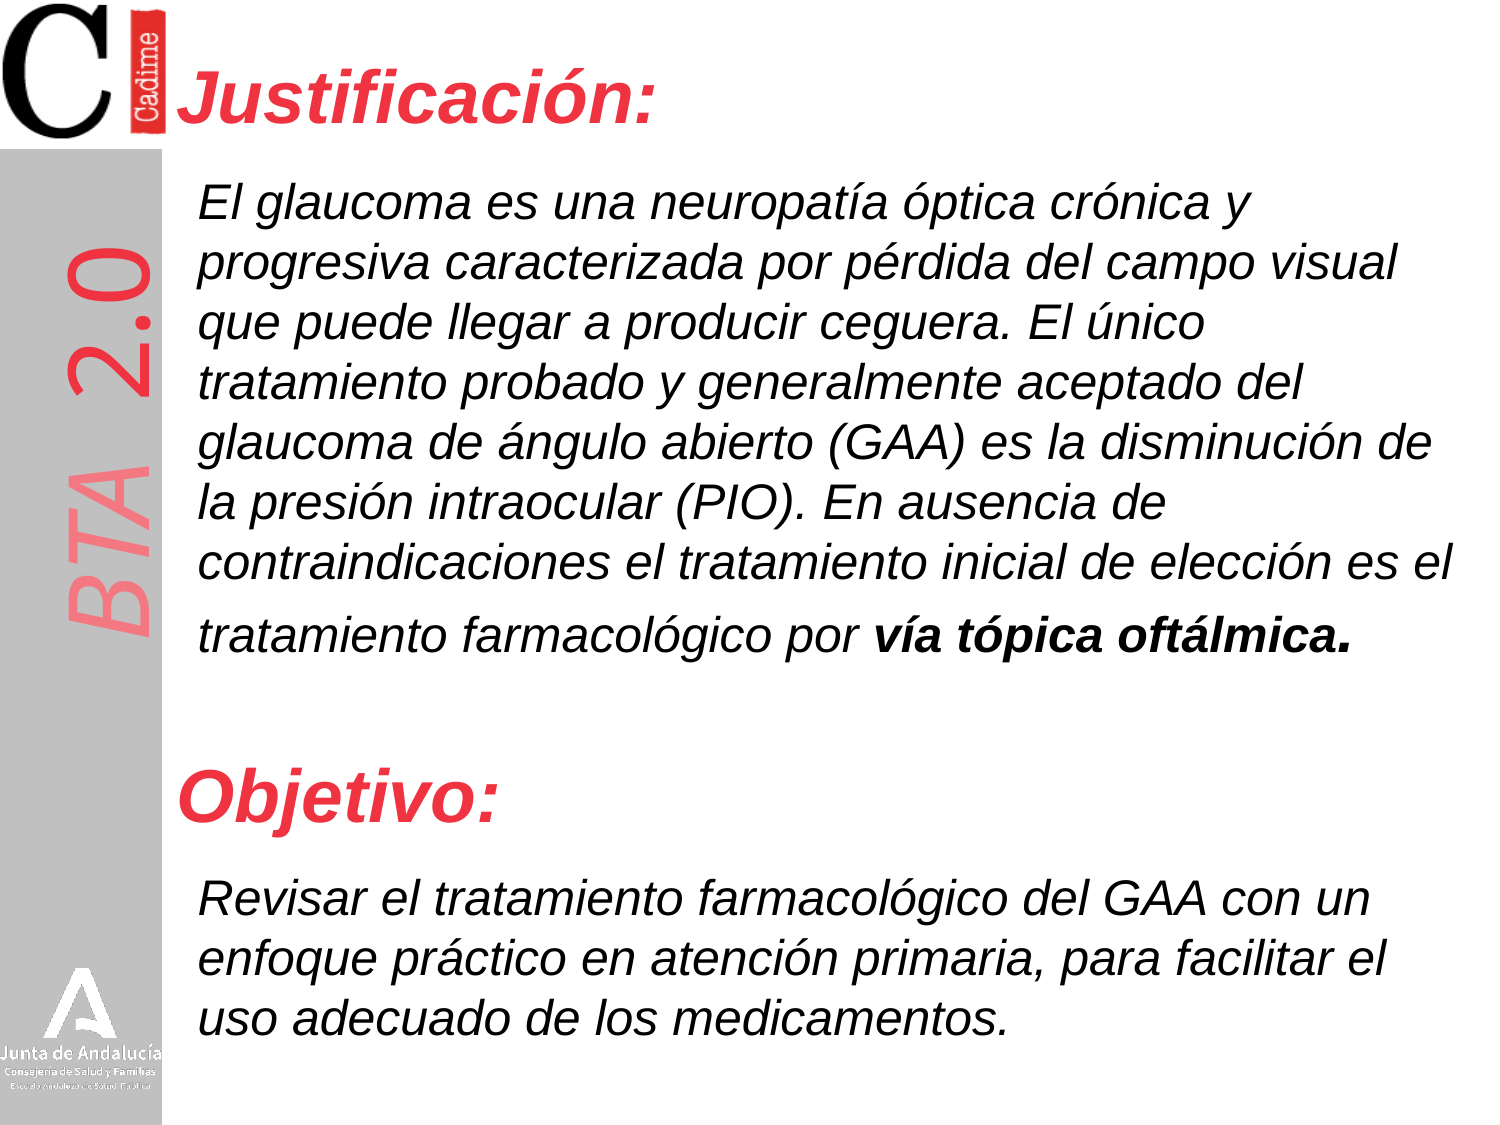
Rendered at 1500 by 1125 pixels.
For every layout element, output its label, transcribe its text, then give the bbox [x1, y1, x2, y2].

text_box El glaucoma es una neuropatía óptica crónica y progresiva caracterizada por pérdida del campo visual que puede llegar a producir ceguera. El único tratamiento probado y generalmente aceptado del glaucoma de ángulo abierto (GAA) es la disminución de la presión intraocular (PIO). En ausencia de contraindicaciones el tratamiento inicial de elección es el tratamiento farmacológico por vía tópica oftálmica. [182, 162, 1483, 672]
picture [0, 0, 175, 149]
picture [0, 968, 161, 1089]
text_box Revisar el tratamiento farmacológico del GAA con un enfoque práctico en atención primaria, para facilitar el uso adecuado de los medicamentos. [182, 857, 1483, 1118]
text_box Justificación: [161, 41, 1485, 146]
text_box Objetivo: [147, 739, 1451, 858]
